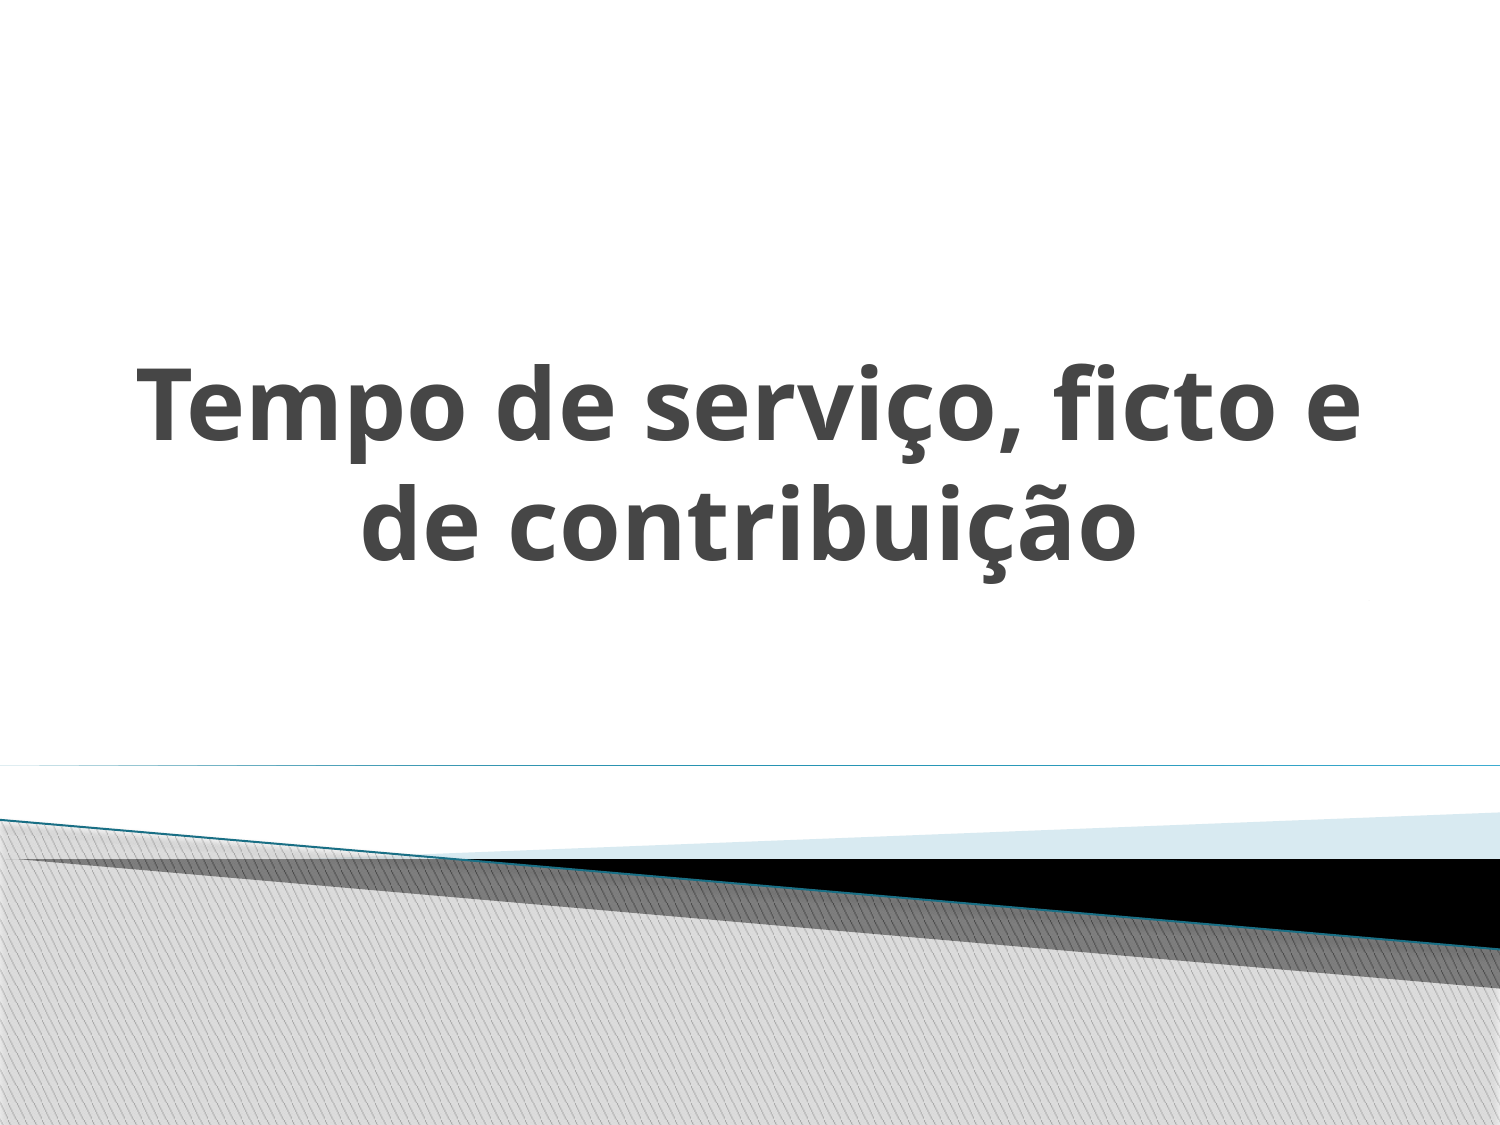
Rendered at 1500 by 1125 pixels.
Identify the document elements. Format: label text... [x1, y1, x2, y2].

subtitle . [112, 592, 1388, 790]
picture [5, 859, 1500, 989]
title Tempo de serviço, ficto e de contribuição [112, 287, 1388, 588]
